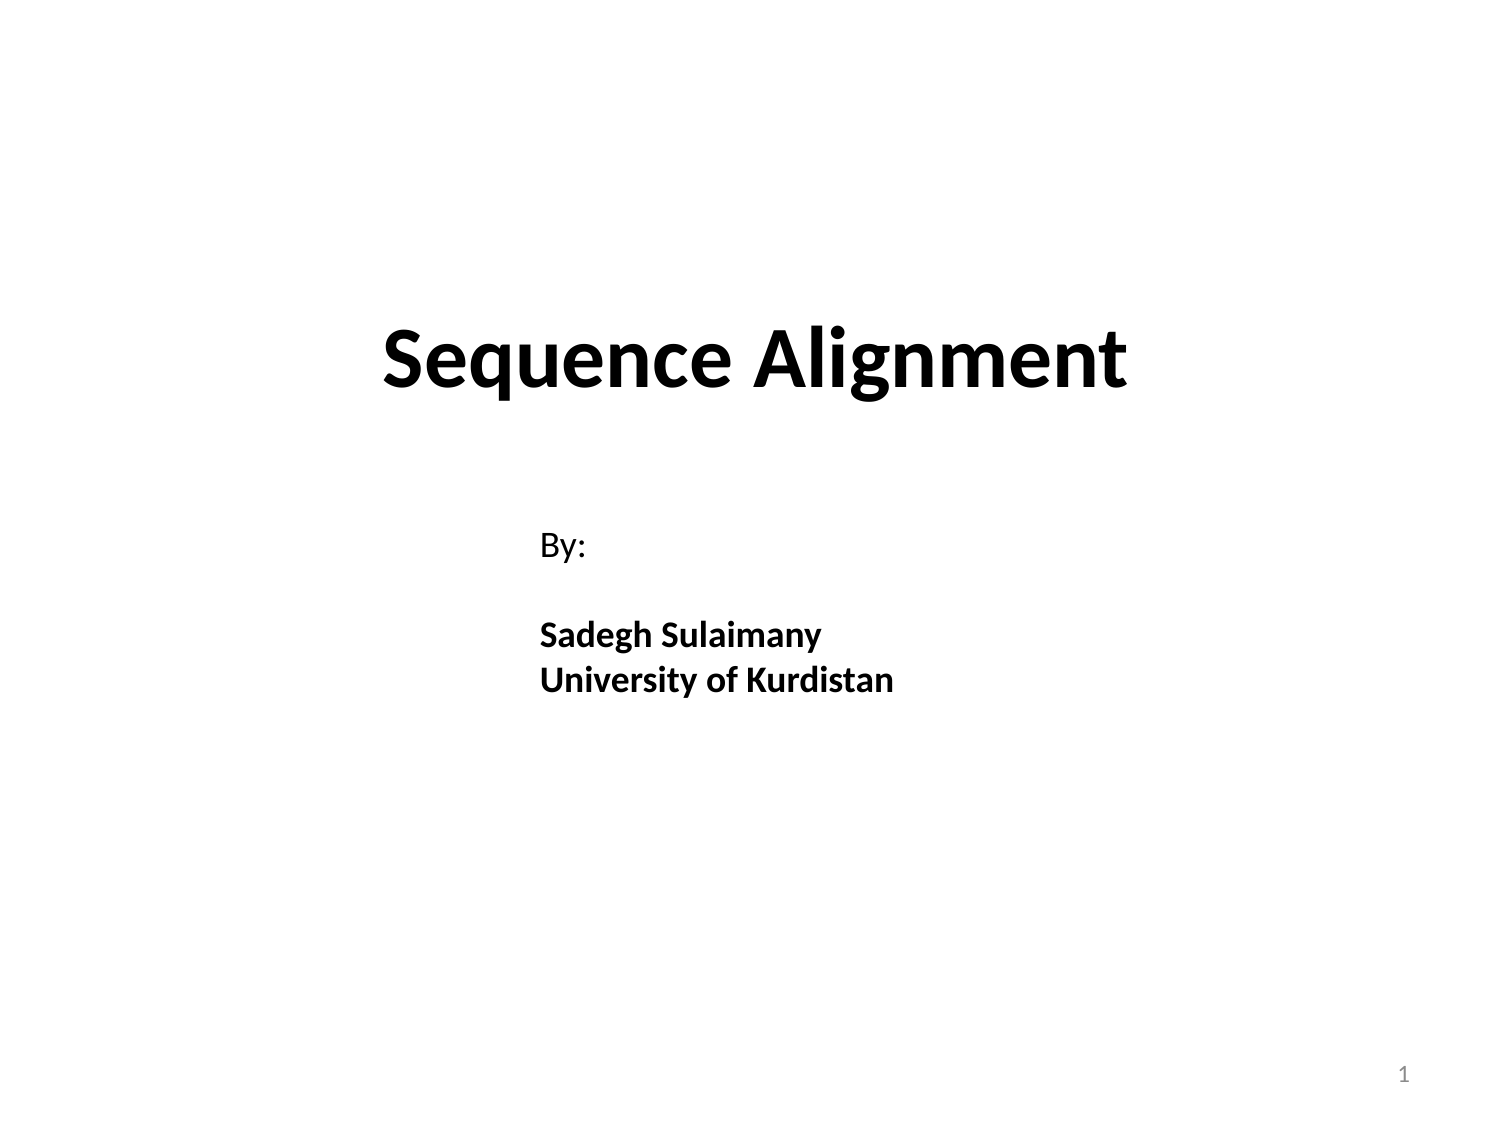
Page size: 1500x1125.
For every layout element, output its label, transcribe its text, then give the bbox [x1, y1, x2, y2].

text_box By: Sadegh Sulaimany University of Kurdistan [524, 512, 975, 708]
title Sequence Alignment [99, 247, 1413, 563]
slide_number 1 [1074, 1042, 1425, 1103]
